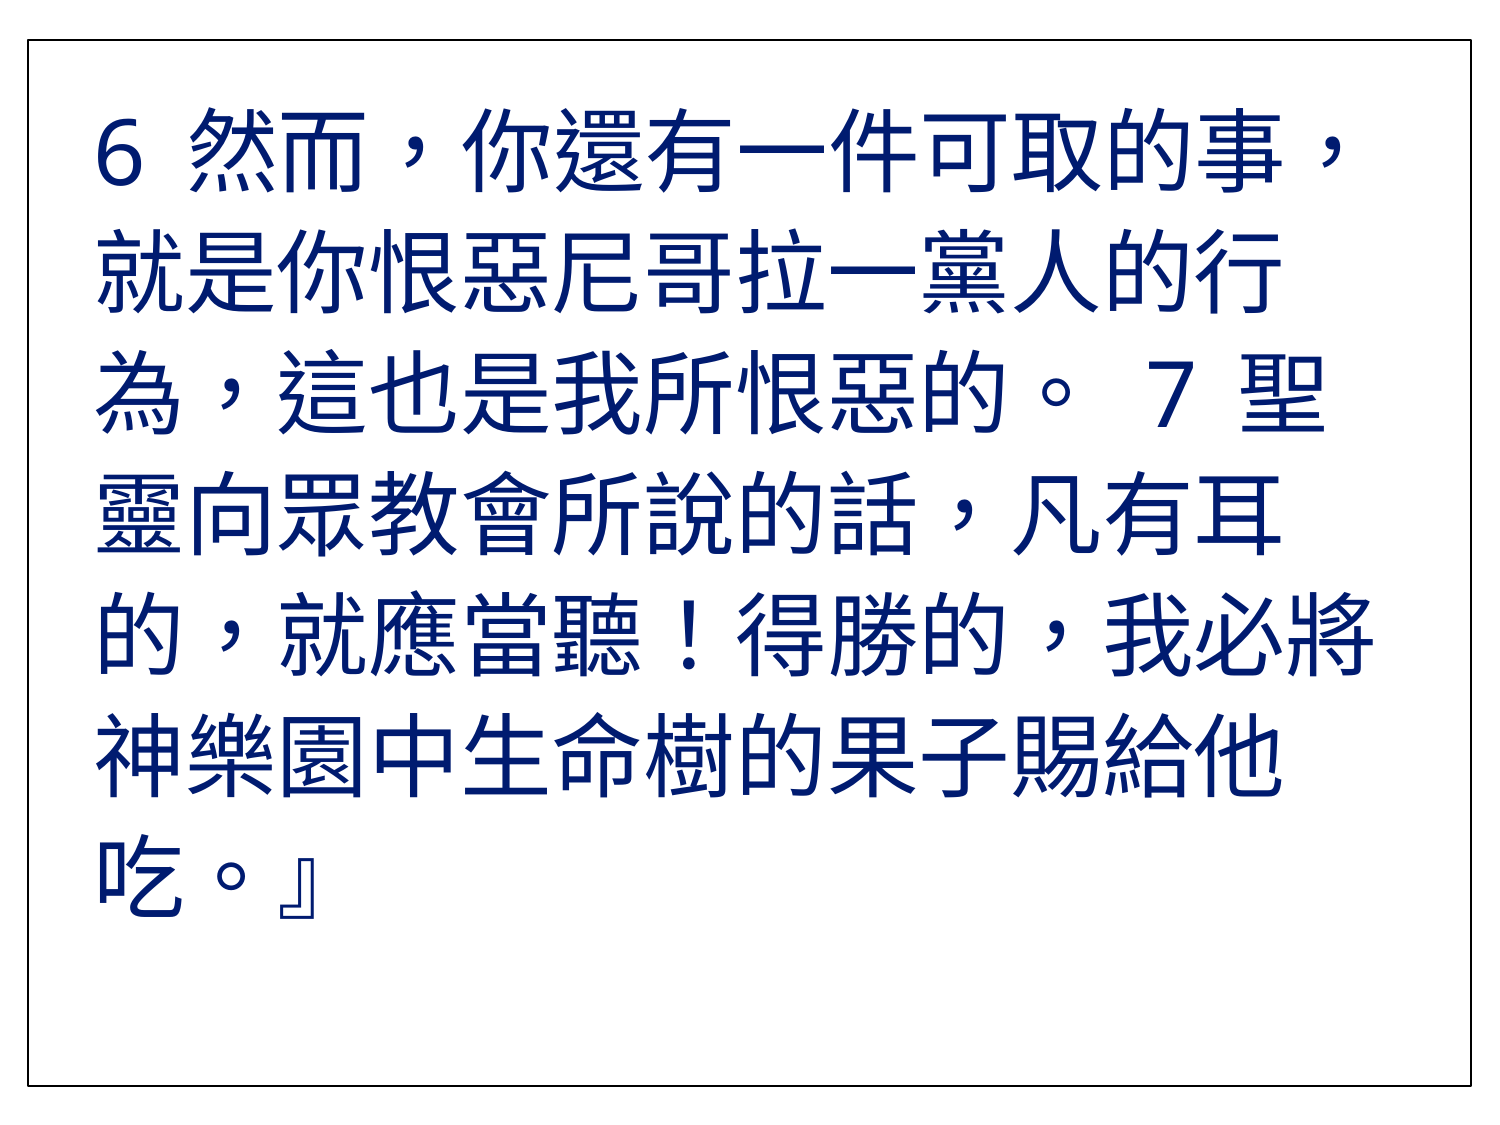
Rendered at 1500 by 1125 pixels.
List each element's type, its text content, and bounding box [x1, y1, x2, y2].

list 6 然而，你還有一件可取的事，就是你恨惡尼哥拉一黨人的行為，這也是我所恨惡的。 7 聖靈向眾教會所說的話，凡有耳的，就應當聽！得勝的，我必將神樂園中生命樹的果子賜給他吃。』 [78, 75, 1425, 1052]
